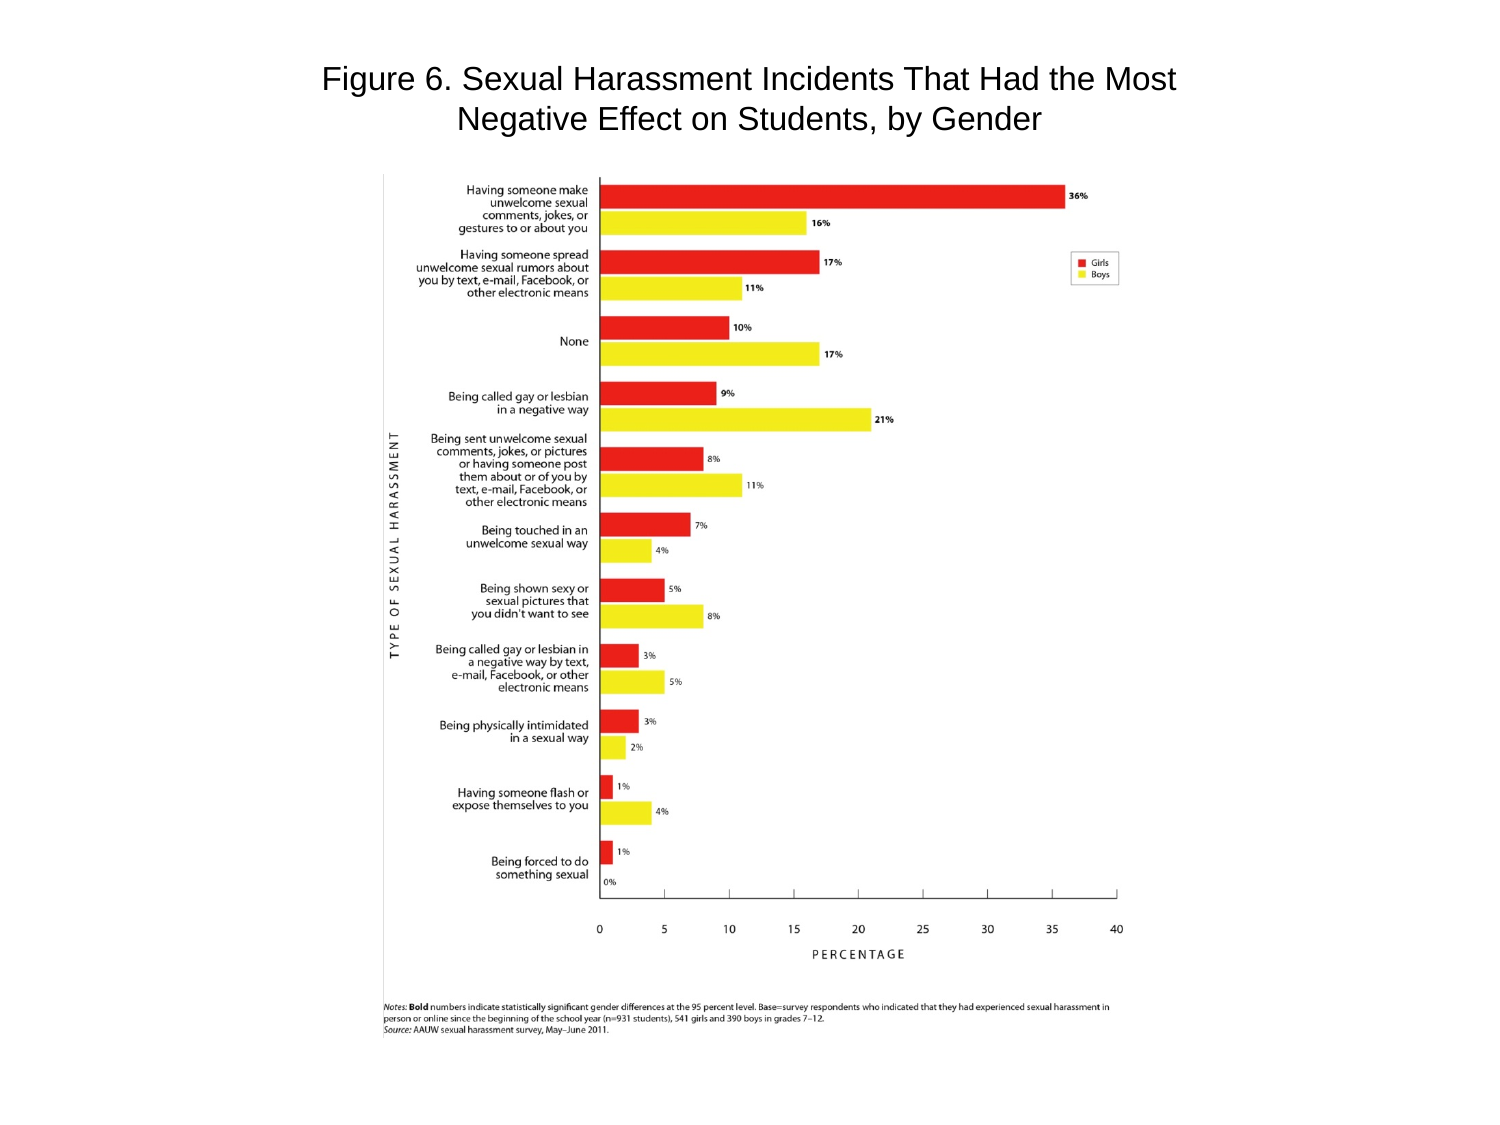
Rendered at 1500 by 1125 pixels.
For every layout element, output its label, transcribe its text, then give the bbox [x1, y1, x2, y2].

text_box Figure 6. Sexual Harassment Incidents That Had the Most Negative Effect on Students, by Gender [249, 49, 1250, 145]
picture [383, 174, 1126, 1038]
